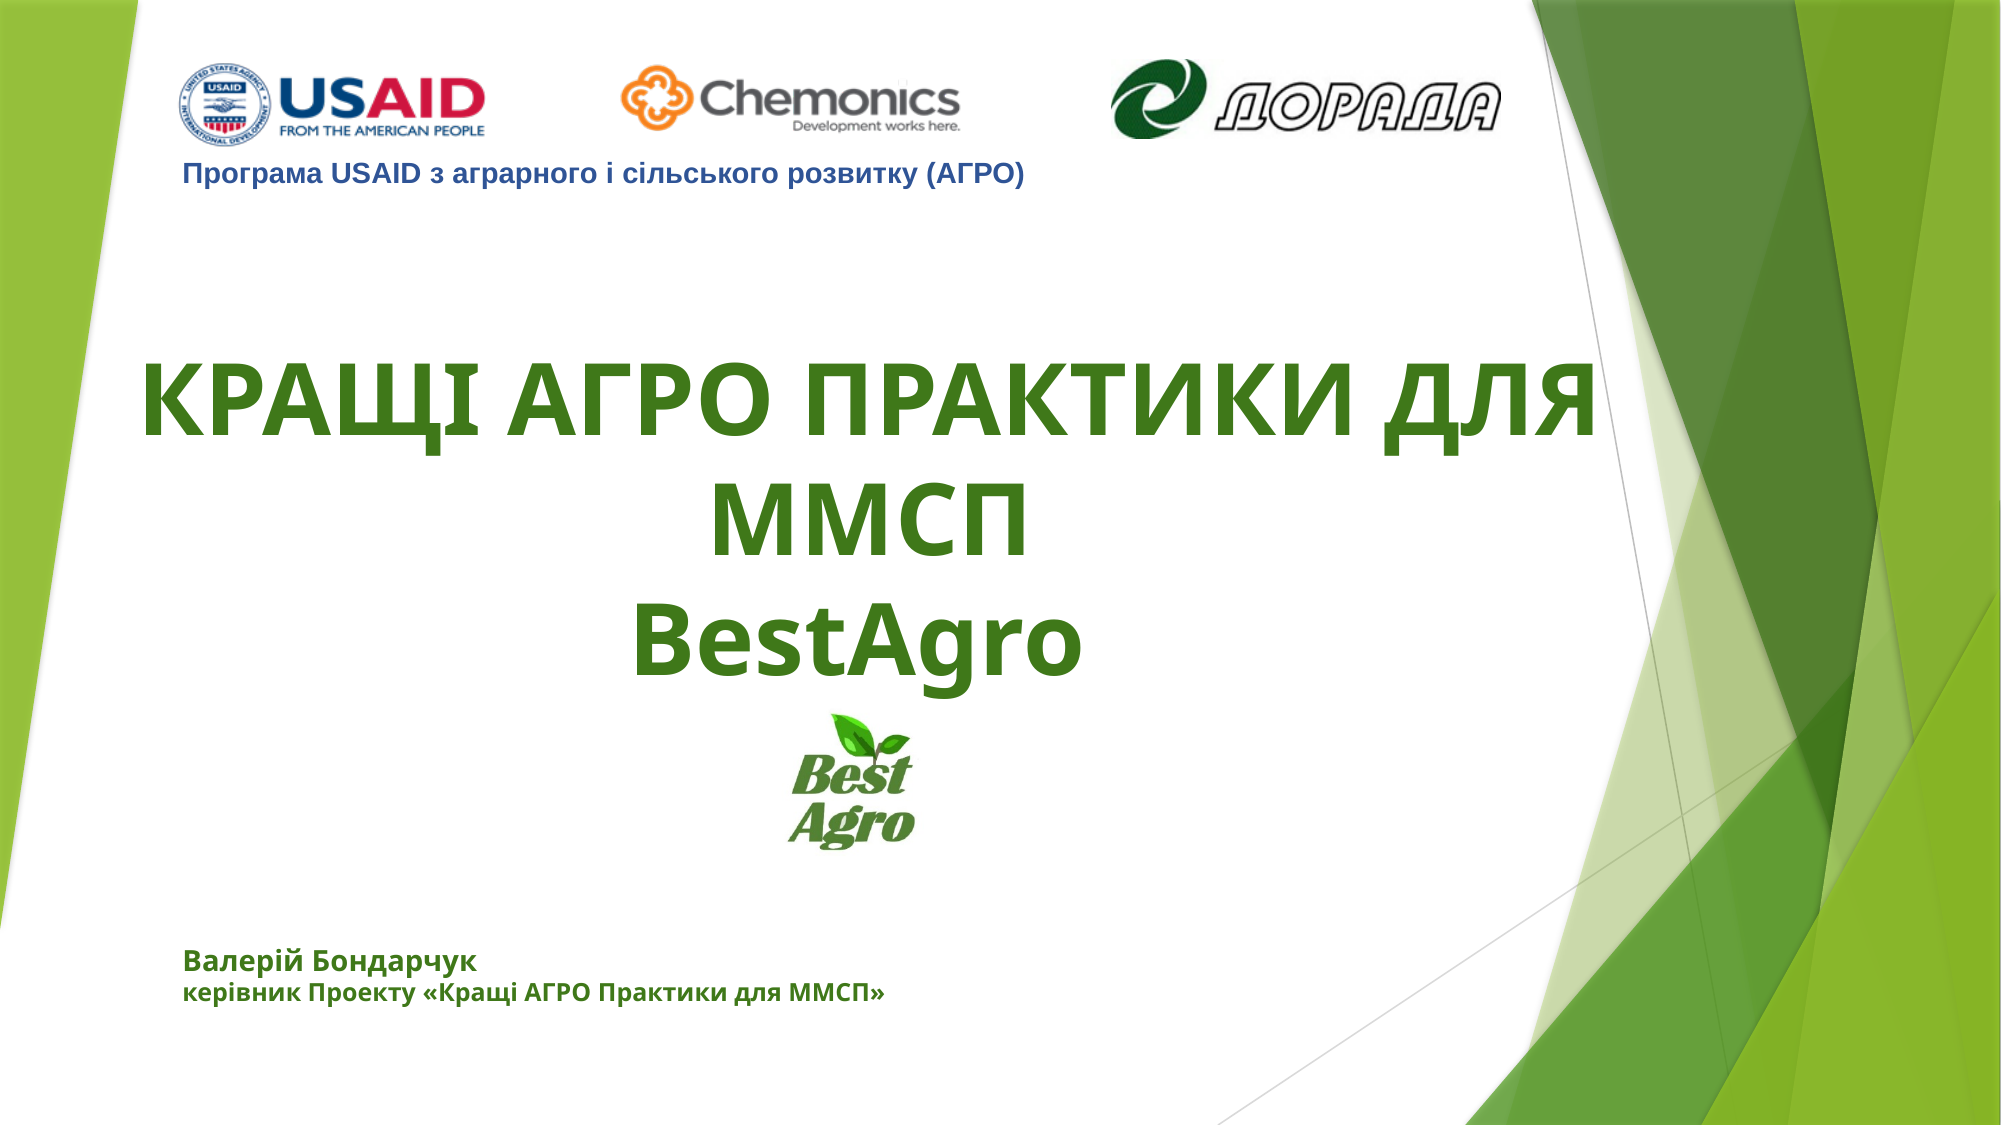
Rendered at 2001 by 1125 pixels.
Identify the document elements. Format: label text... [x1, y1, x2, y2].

text_box Програма USAID з аграрного і сільського розвитку (АГРО) [167, 147, 1054, 198]
picture [596, 38, 984, 160]
text_box Валерій Бондарчук керівник Проекту «Кращі АГРО Практики для ММСП» [167, 934, 1376, 1050]
picture [759, 702, 958, 877]
title КРАЩІ АГРО ПРАКТИКИ ДЛЯ ММСП BestAgro [95, 436, 1646, 703]
picture [135, 38, 529, 175]
picture [1110, 59, 1501, 140]
